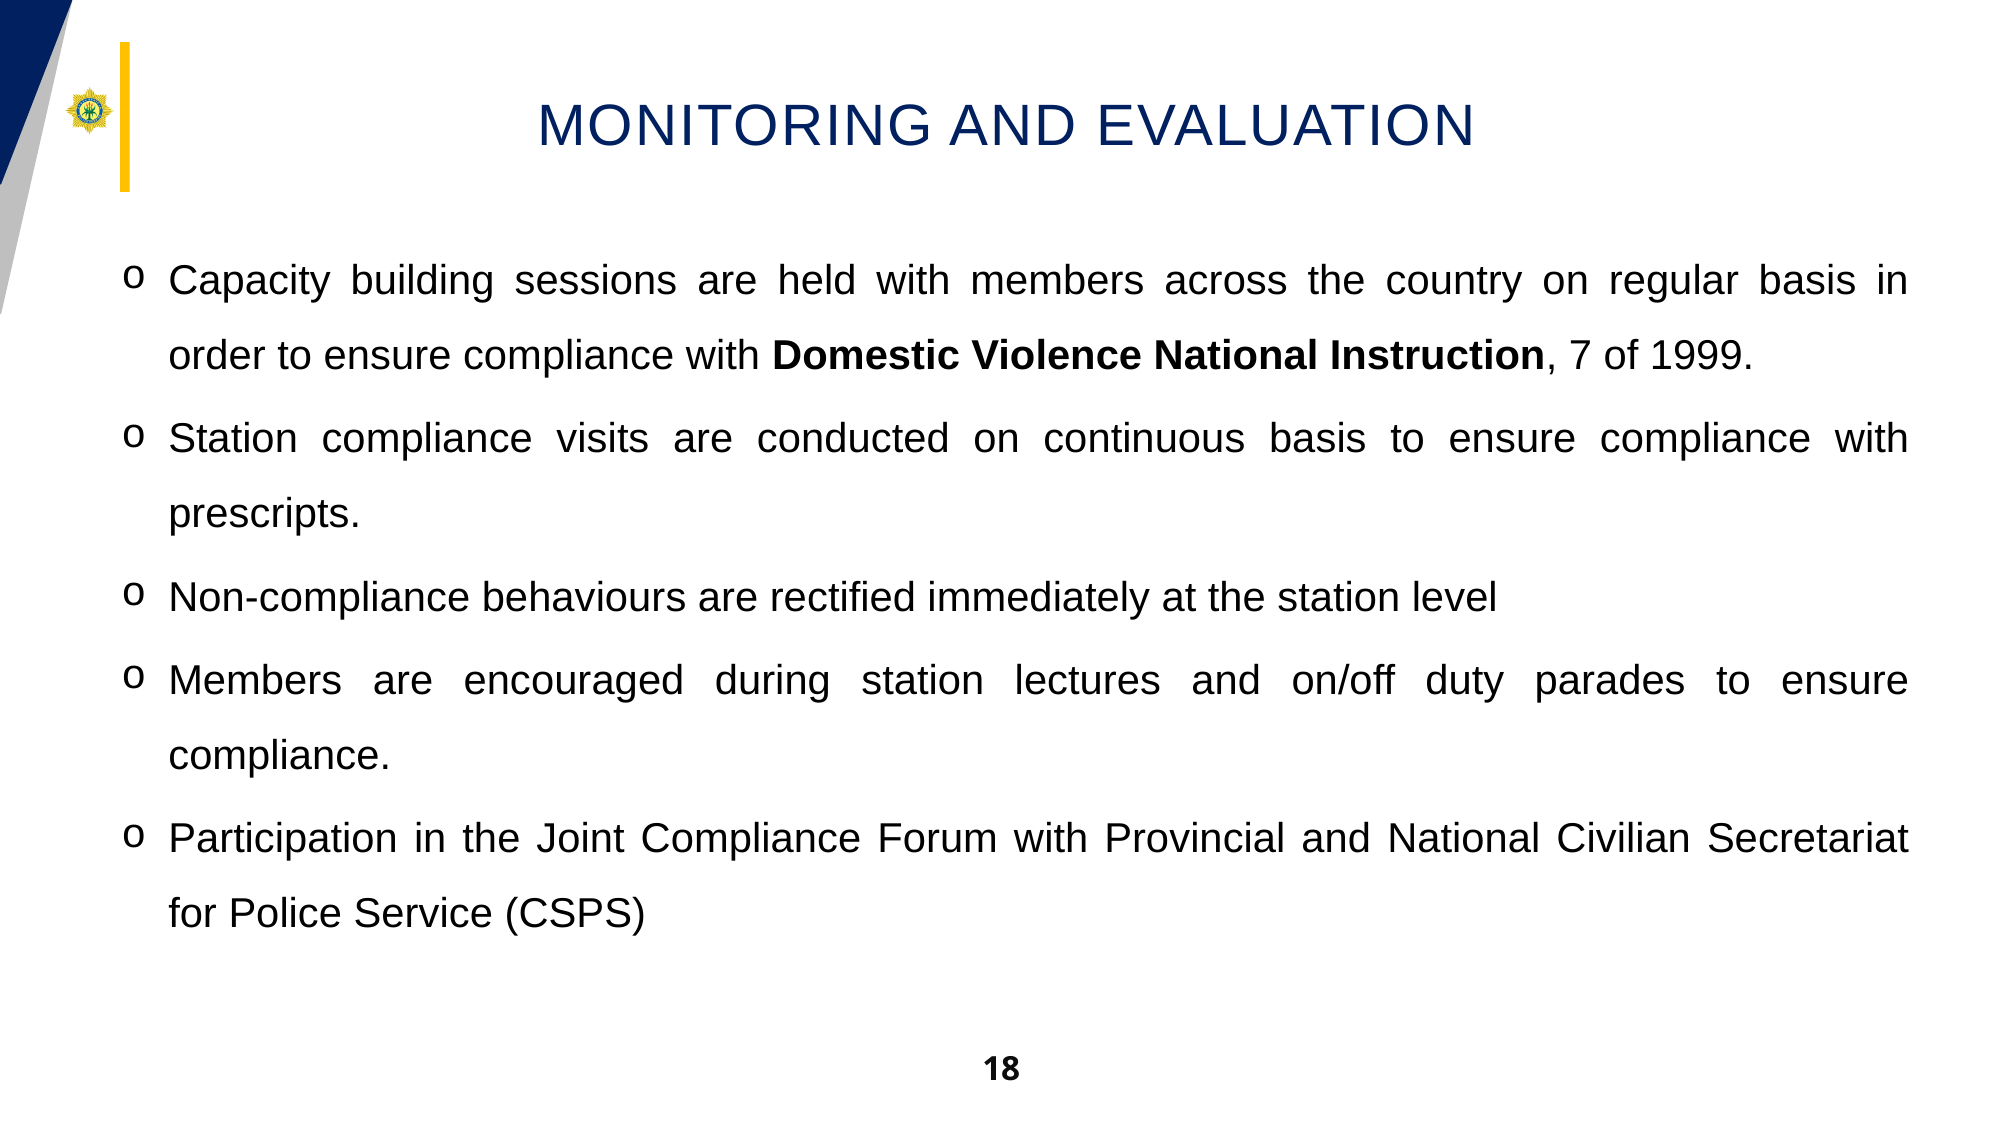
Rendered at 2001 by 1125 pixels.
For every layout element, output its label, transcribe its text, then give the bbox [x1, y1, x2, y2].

list Capacity building sessions are held with members across the country on regular basis in order to ensure compliance with Domestic Violence National Instruction, 7 of 1999. Station compliance visits are conducted on continuous basis to ensure compliance with prescripts. Non-compliance behaviours are rectified immediately at the station level Members are encouraged during station lectures and on/off duty parades to ensure compliance. Participation in the Joint Compliance Forum with Provincial and National Civilian Secretariat for Police Service (CSPS) [113, 220, 1918, 1024]
title MONITORING AND EVALUATION [113, 61, 1918, 196]
slide_number 18 [921, 1047, 1082, 1093]
picture [58, 81, 113, 136]
